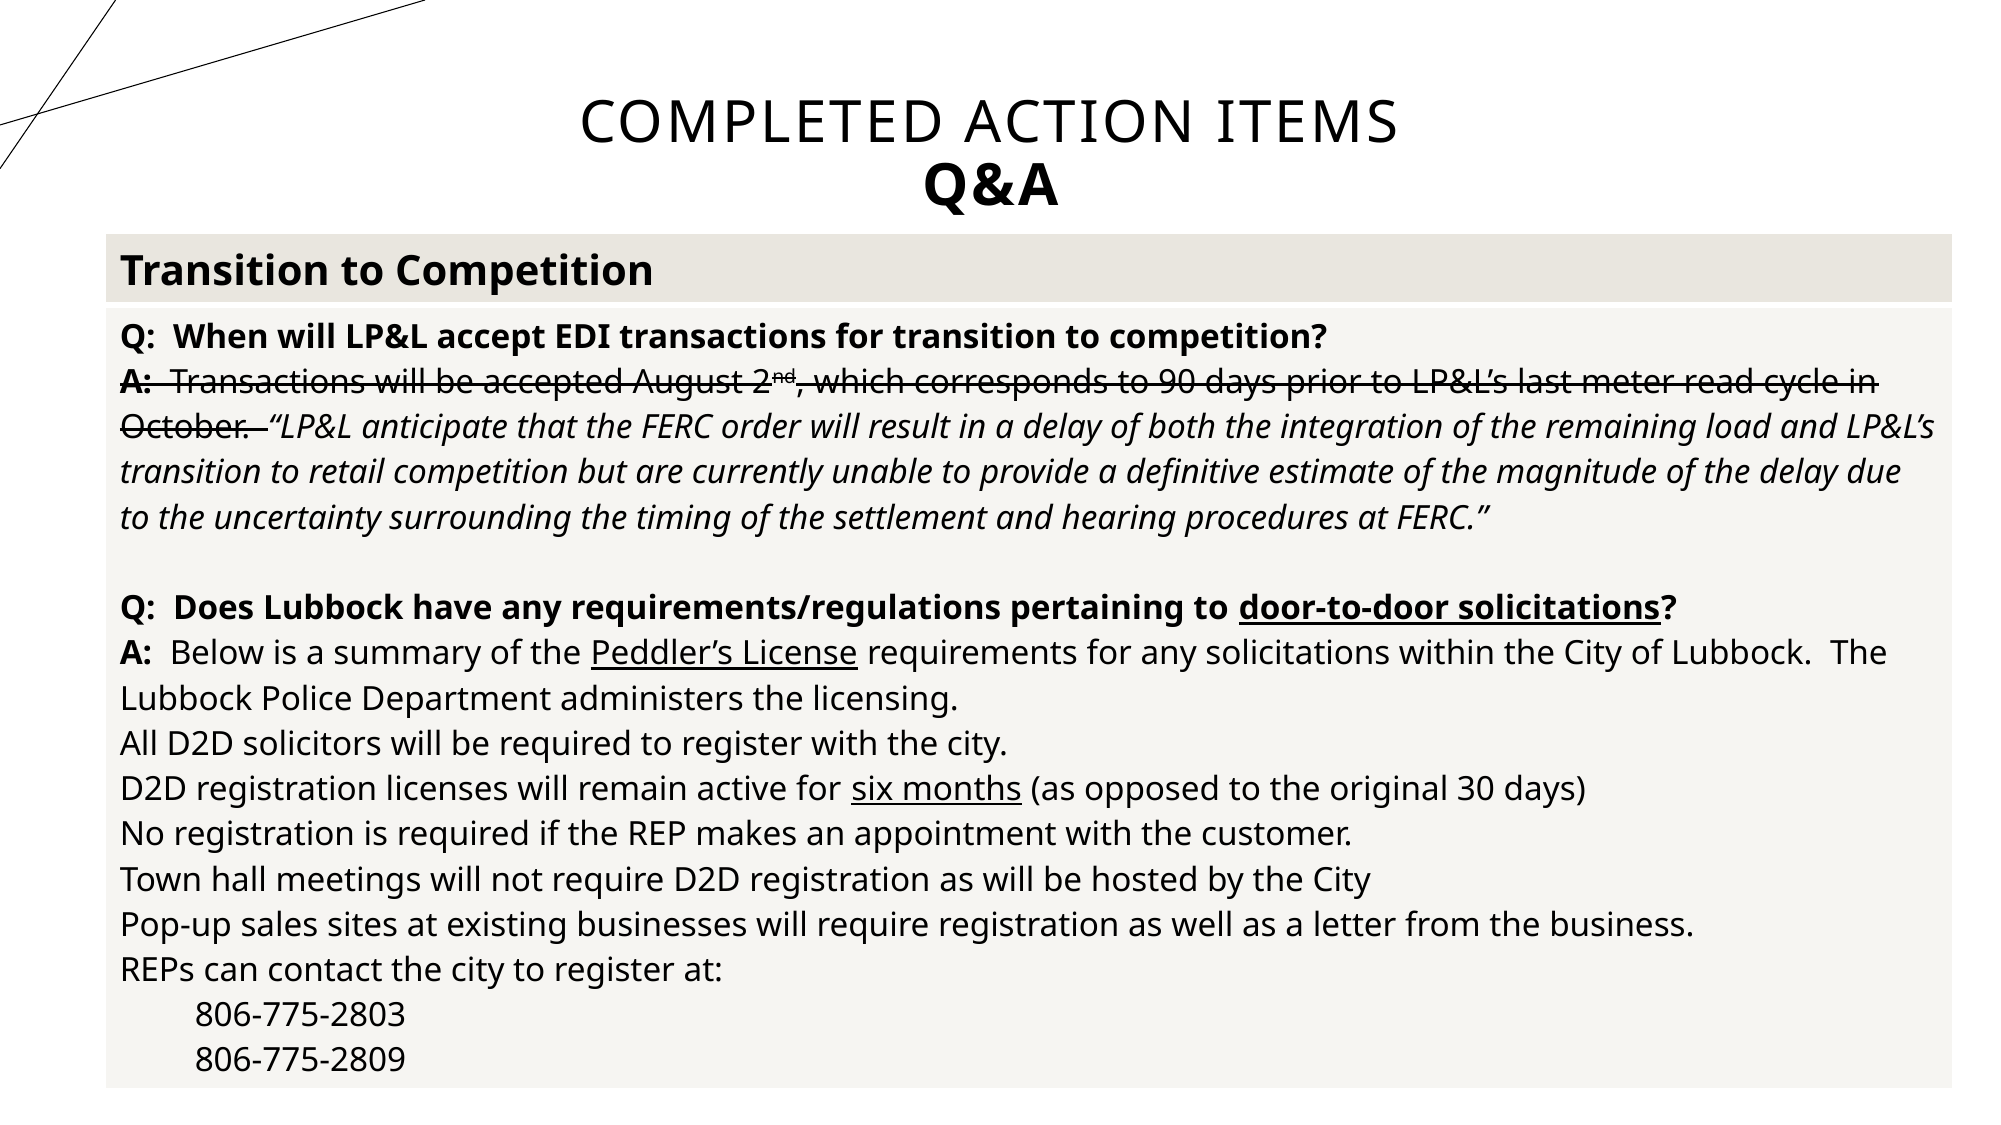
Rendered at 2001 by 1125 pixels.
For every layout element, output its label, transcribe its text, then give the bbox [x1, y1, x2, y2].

table_cell Q: When will LP&L accept EDI transactions for transition to competition? A: Transactions will be accepted August 2nd, which corresponds to 90 days prior to LP&L’s last meter read cycle in October. “LP&L anticipate that the FERC order will result in a delay of both the integration of the remaining load and LP&L’s transition to retail competition but are currently unable to provide a definitive estimate of the magnitude of the delay due to the uncertainty surrounding the timing of the settlement and hearing procedures at FERC.” Q: Does Lubbock have any requirements/regulations pertaining to door-to-door solicitations? A: Below is a summary of the Peddler’s License requirements for any solicitations within the City of Lubbock. The Lubbock Police Department administers the licensing. All D2D solicitors will be required to register with the city. D2D registration licenses will remain active for six months (as opposed to the original 30 days) No registration is required if the REP makes an appointment with the customer. Town hall meetings will not require D2D registration as will be hosted by the City Pop-up sales sites at existing businesses will require registration as well as a letter from the business. REPs can contact the city to register at: 806-775-2803 806-775-2809 [106, 308, 1952, 1088]
title Completed Action Items Q&A [137, 46, 1863, 232]
table_header Transition to Competition [106, 234, 1952, 302]
